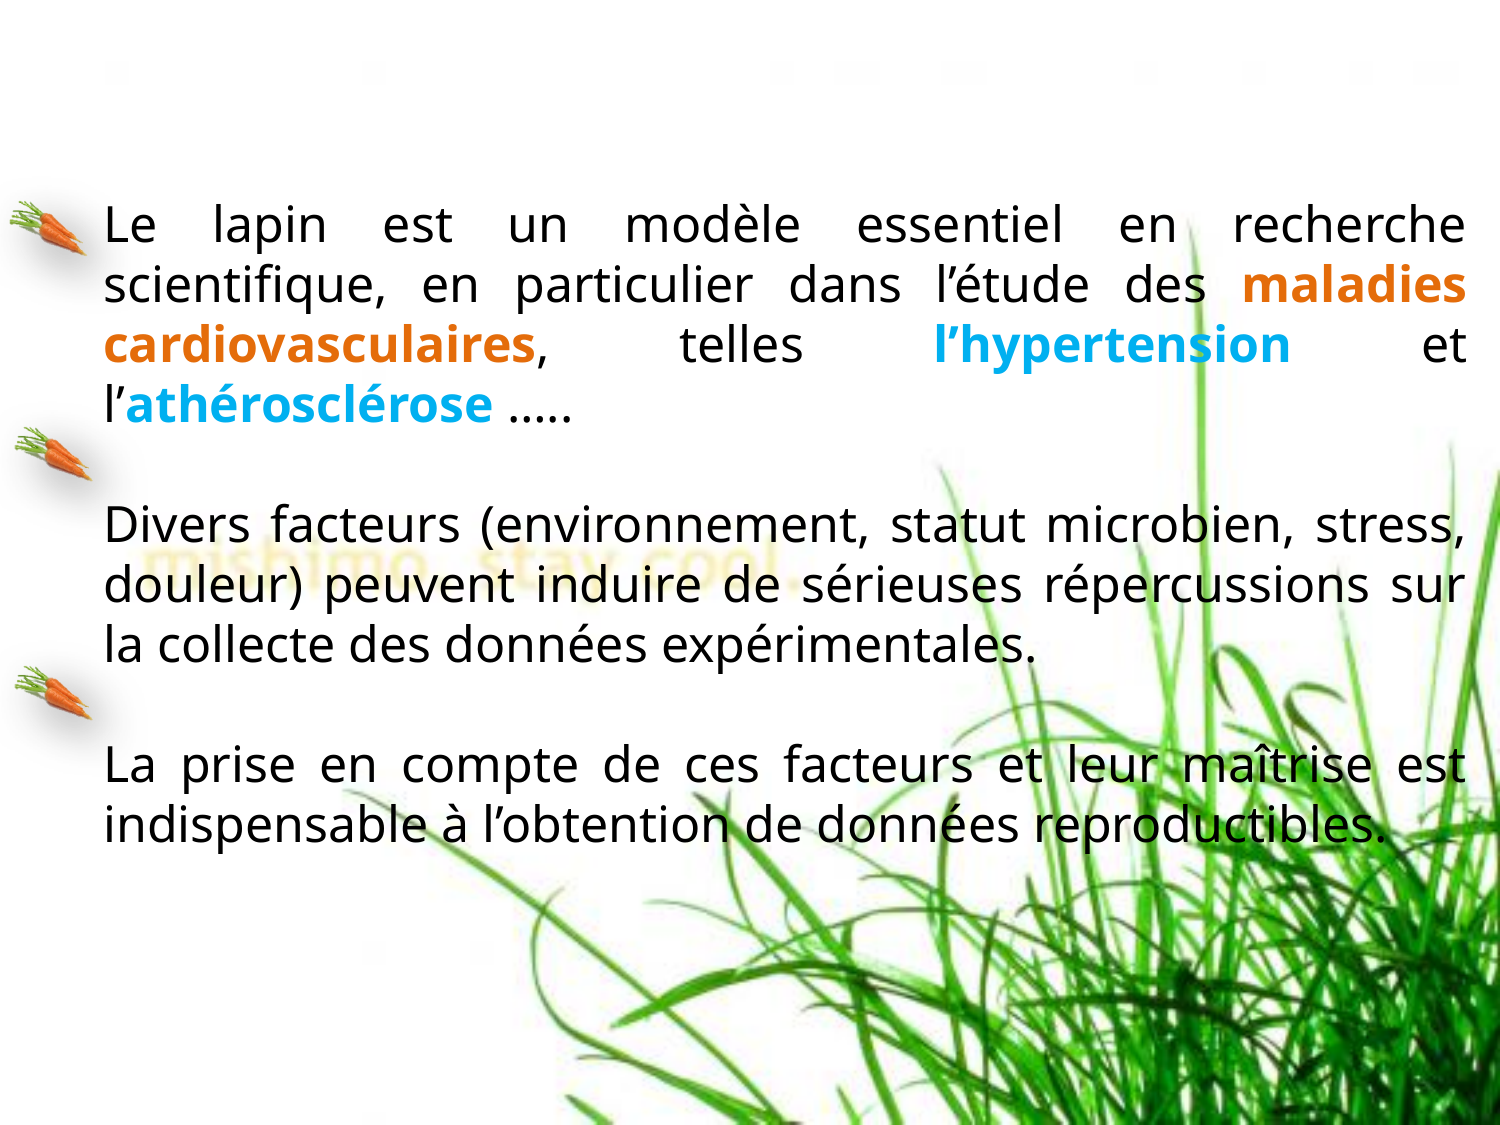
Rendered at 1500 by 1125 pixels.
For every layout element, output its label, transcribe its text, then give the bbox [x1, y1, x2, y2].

picture [0, 0, 1500, 1125]
text_box Le lapin est un modèle essentiel en recherche scientifique, en particulier dans l’étude des maladies cardiovasculaires, telles l’hypertension et l’athérosclérose ….. Divers facteurs (environnement, statut microbien, stress, douleur) peuvent induire de sérieuses répercussions sur la collecte des données expérimentales. La prise en compte de ces facteurs et leur maîtrise est indispensable à l’obtention de données reproductibles. [88, 125, 1483, 861]
